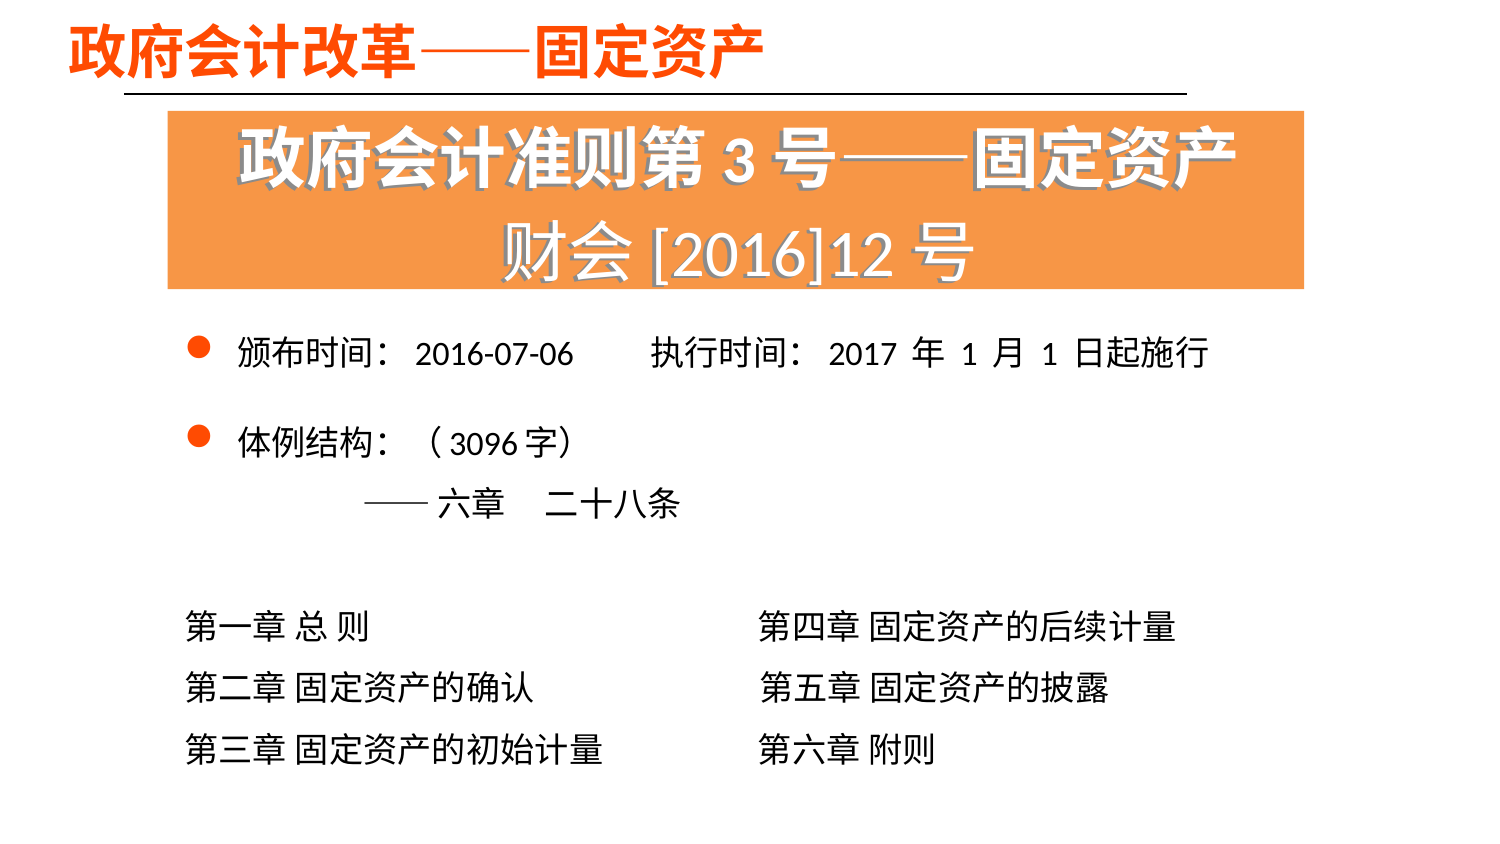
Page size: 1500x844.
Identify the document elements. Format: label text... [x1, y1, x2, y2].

title 政府会计改革——固定资产 [53, 5, 1211, 95]
text_box 颁布时间：2016-07-06 执行时间：2017 年 1 月 1 日起施行 体例结构：（3096字） ——六章 二十八条 第一章 总 则 第四章 固定资产的后续计量 第二章 固定资产的确认 第五章 固定资产的披露 第三章 固定资产的初始计量 第六章 附则 [169, 303, 1311, 785]
text_box 政府会计准则第3号——固定资产 财会[2016]12号 [171, 108, 1309, 287]
subtitle 政府会计准则第3号——固定资产 财会[2016]12号 [167, 110, 1305, 290]
